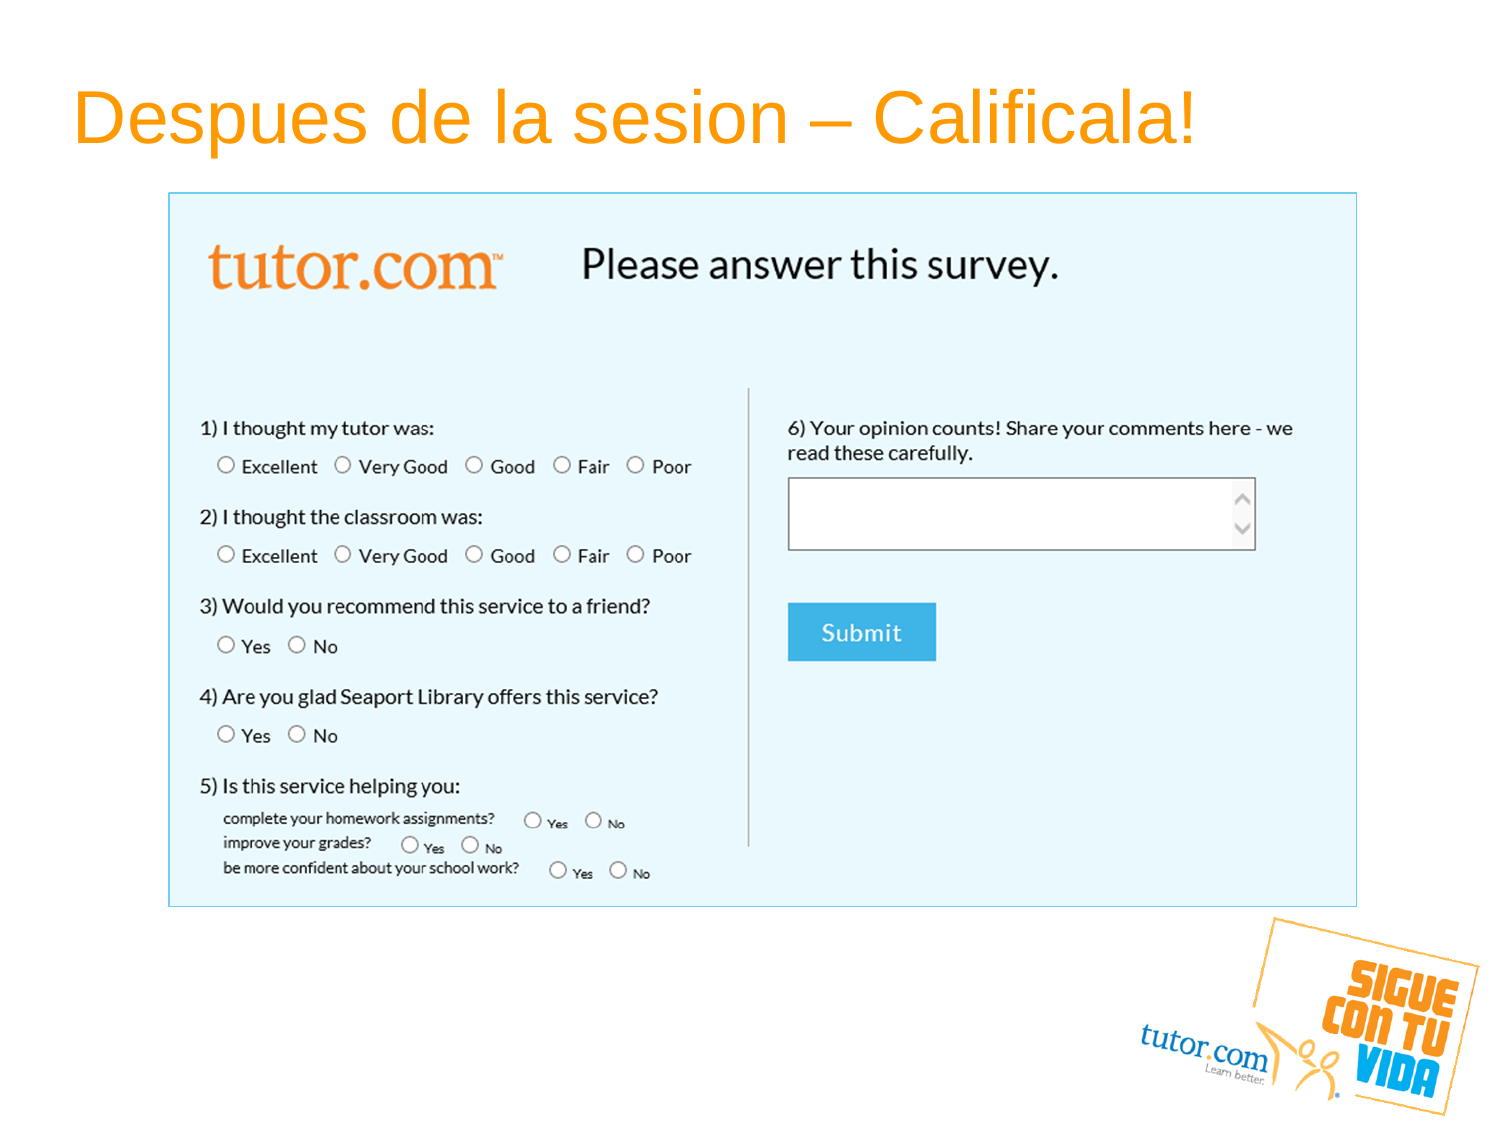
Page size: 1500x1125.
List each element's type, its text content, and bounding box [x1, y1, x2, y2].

picture [0, 0, 1500, 1125]
title Despues de la sesion – Calificala! [57, 58, 1408, 168]
